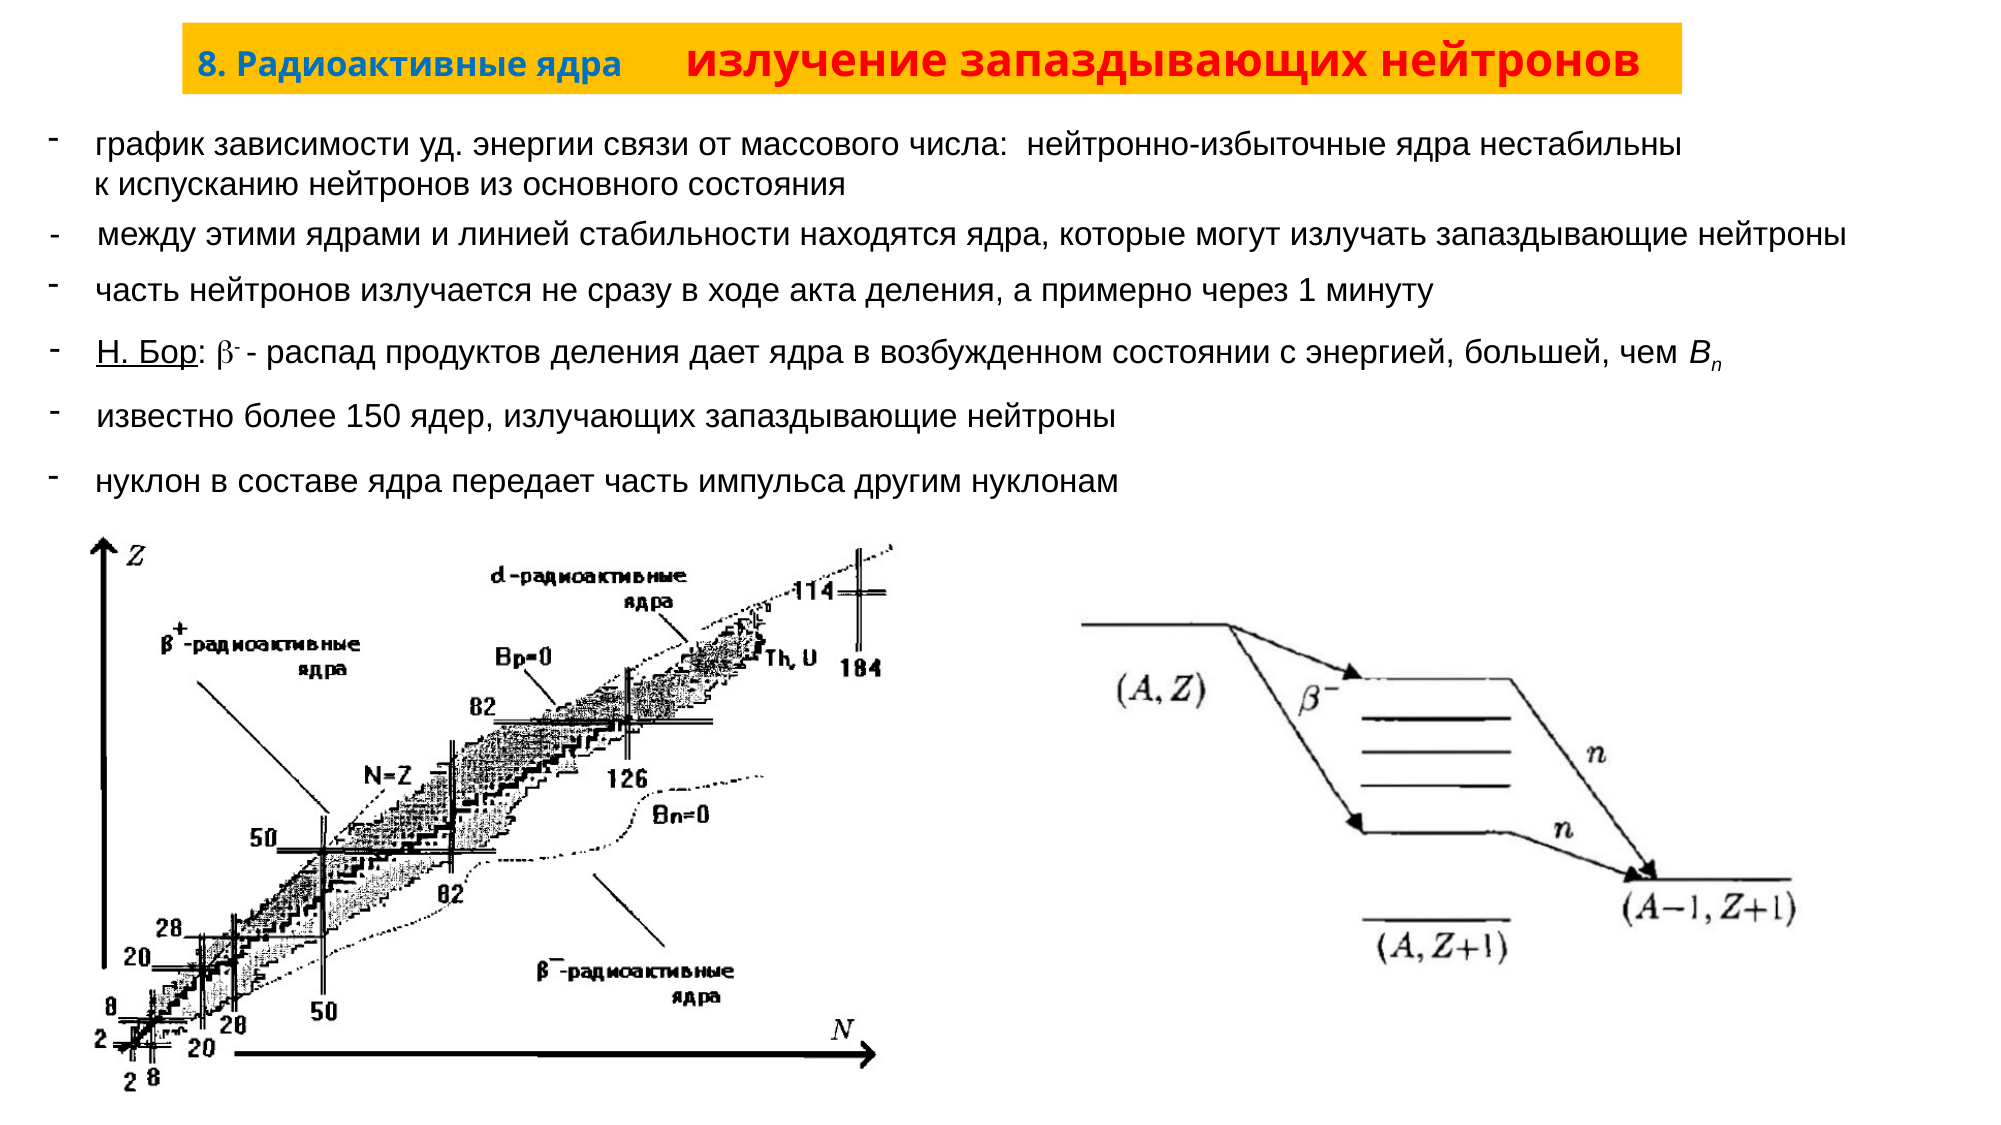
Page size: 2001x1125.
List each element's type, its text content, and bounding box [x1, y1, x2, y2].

text_box известно более 150 ядер, излучающих запаздывающие нейтроны [34, 387, 1474, 442]
picture [16, 516, 963, 1109]
text_box Н. Бор: - - распад продуктов деления дает ядра в возбужденном состоянии с энергией, большей, чем Bn [34, 322, 1923, 383]
text_box - между этими ядрами и линией стабильности находятся ядра, которые могут излучать запаздывающие нейтроны [34, 204, 1957, 260]
text_box график зависимости уд. энергии связи от массового числа: нейтронно-избыточные ядра нестабильны к испусканию нейтронов из основного состояния [33, 114, 1977, 210]
text_box часть нейтронов излучается не сразу в ходе акта деления, а примерно через 1 минуту [33, 260, 1473, 316]
picture [1057, 593, 1841, 992]
title 8. Радиоактивные ядра излучение запаздывающих нейтронов [182, 25, 1683, 95]
text_box нуклон в составе ядра передает часть импульса другим нуклонам [33, 451, 1473, 507]
